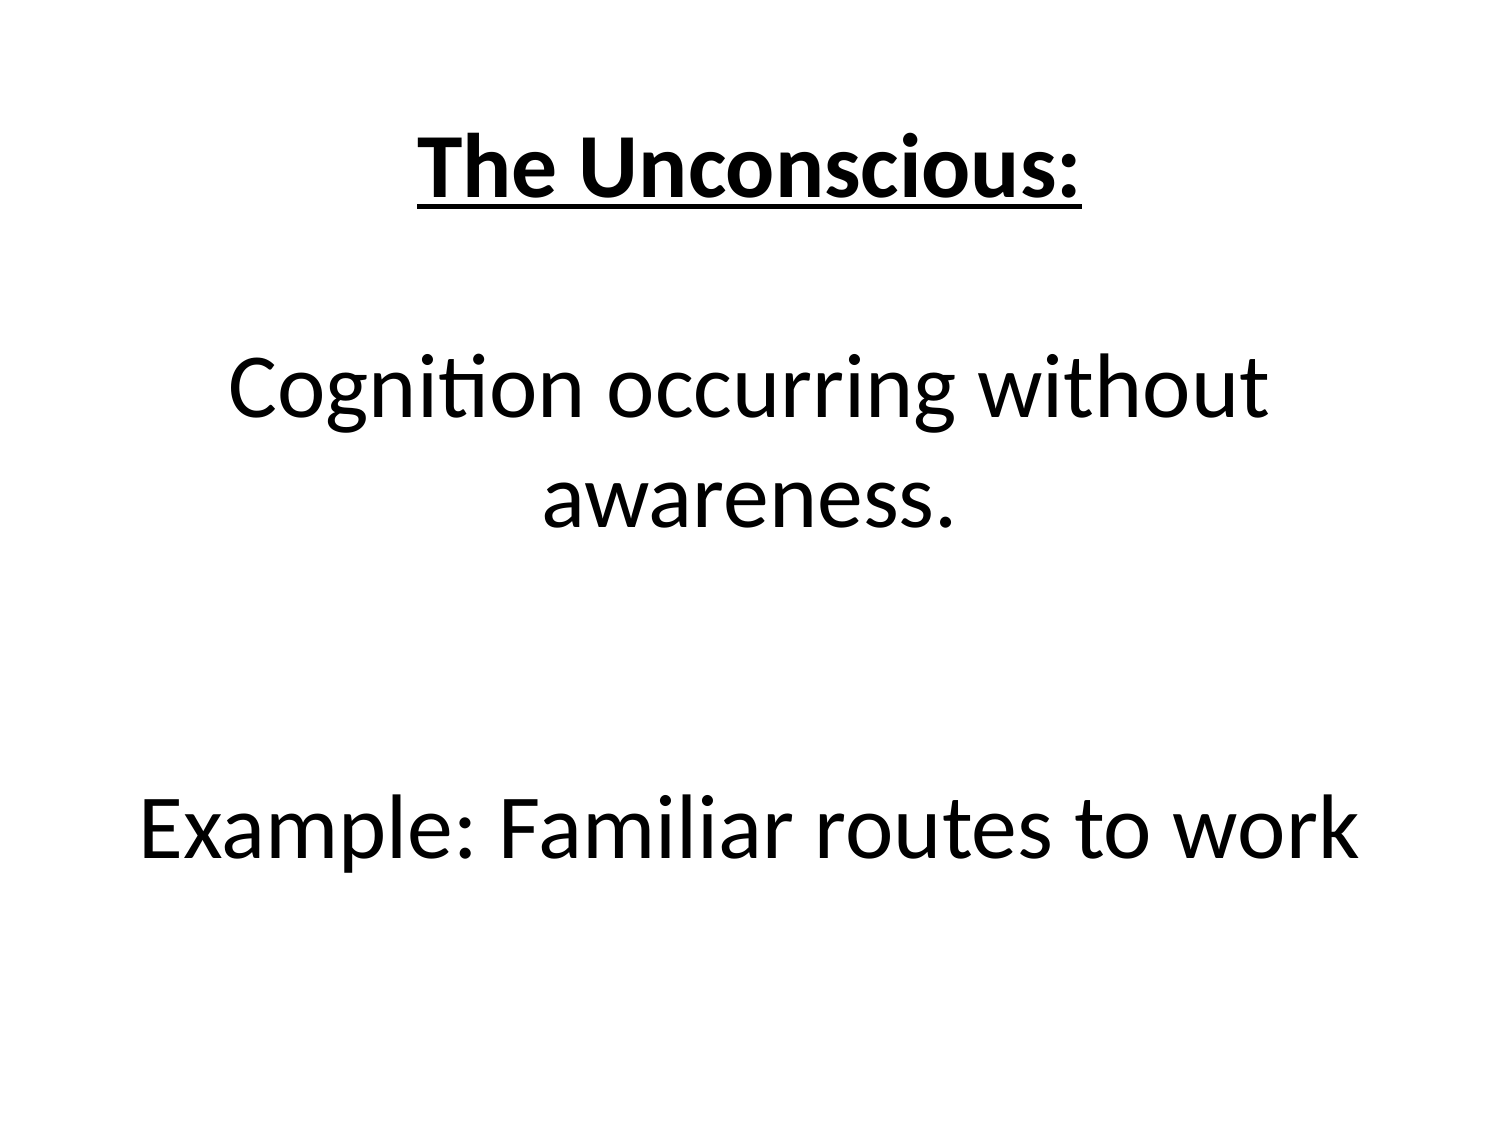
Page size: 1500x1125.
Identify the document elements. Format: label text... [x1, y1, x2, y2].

title The Unconscious: Cognition occurring without awareness. Example: Familiar routes to work [75, 45, 1425, 938]
